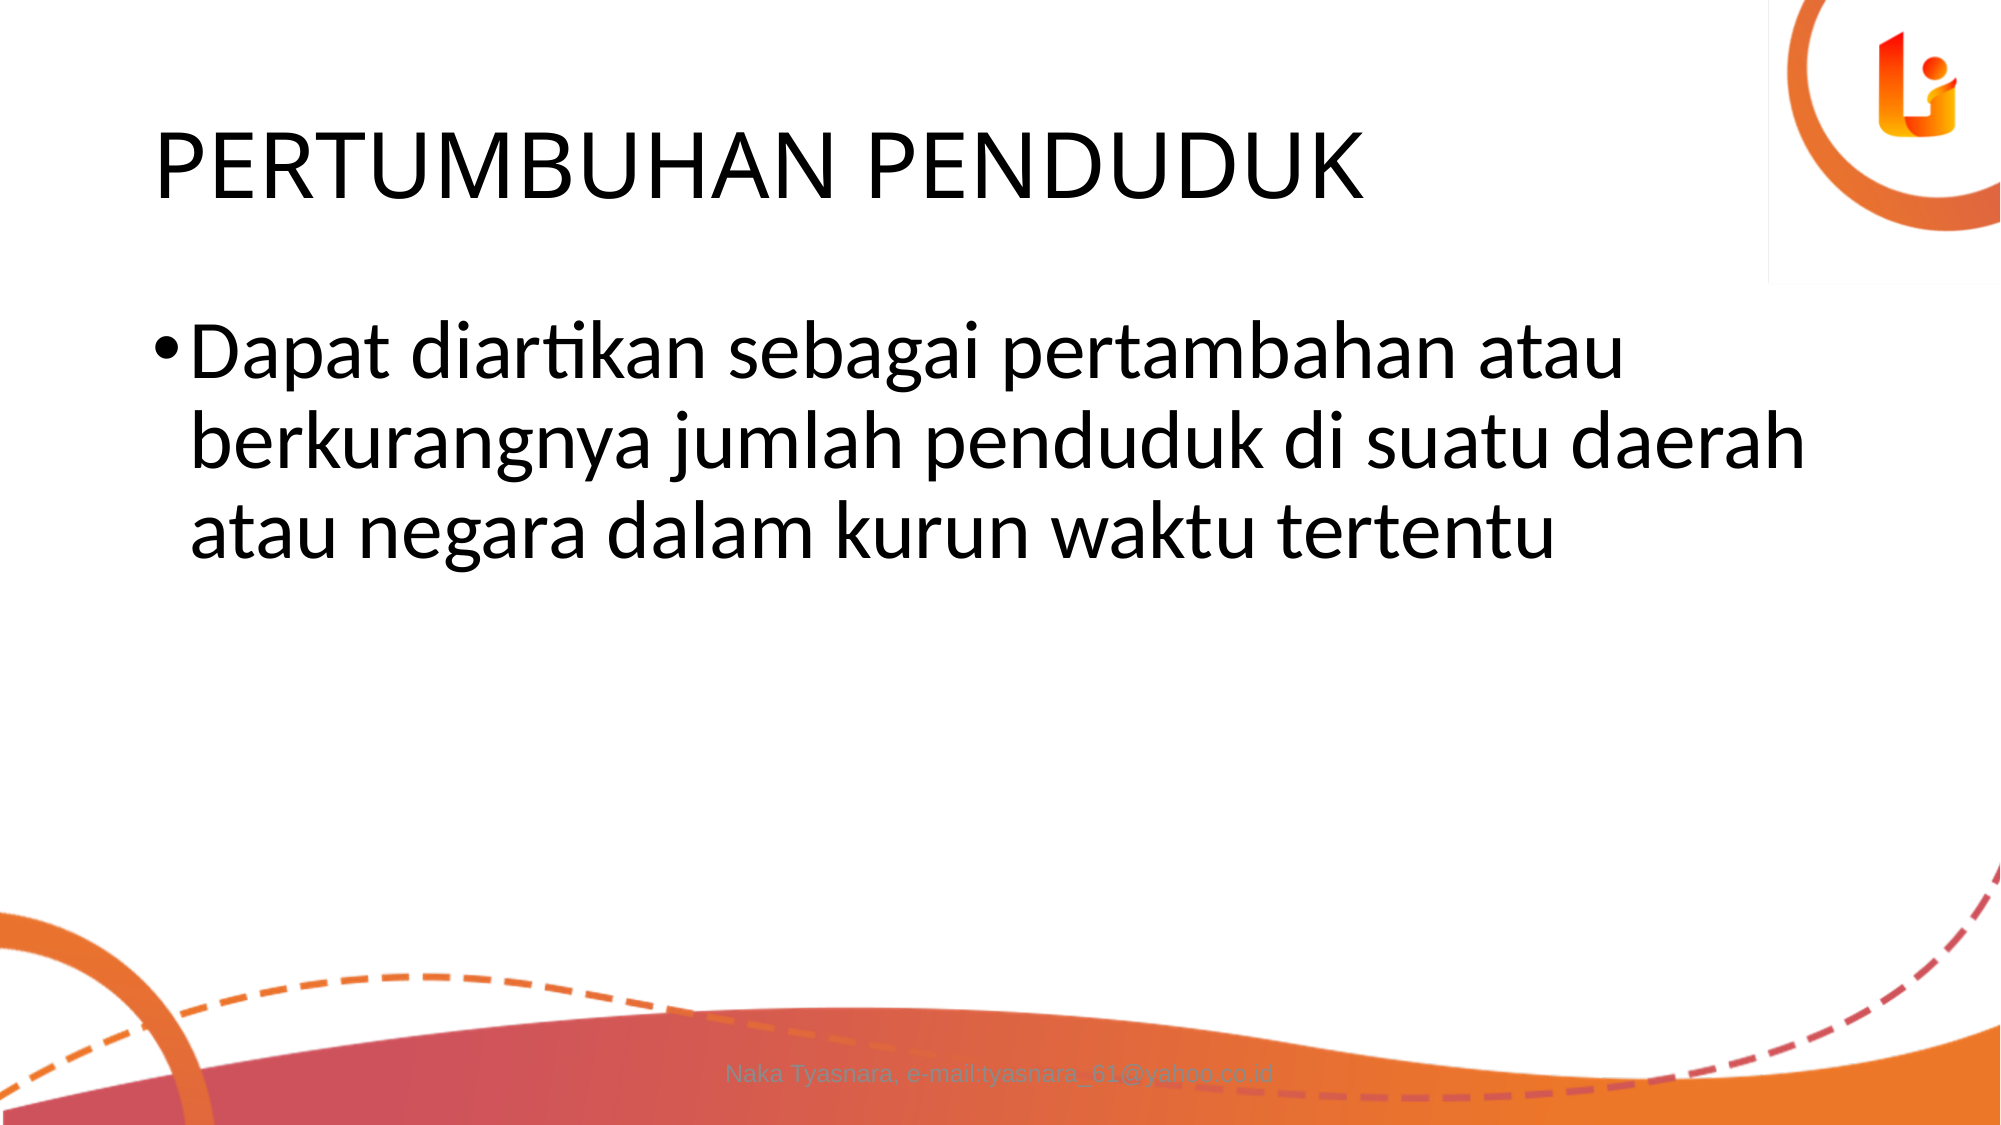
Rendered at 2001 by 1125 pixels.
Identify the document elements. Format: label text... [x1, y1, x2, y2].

list Dapat diartikan sebagai pertambahan atau berkurangnya jumlah penduduk di suatu daerah atau negara dalam kurun waktu tertentu [137, 299, 1863, 1014]
picture [0, 0, 2001, 1125]
title PERTUMBUHAN PENDUDUK [137, 59, 1863, 278]
footer Naka Tyasnara, e-mail:tyasnara_61@yahoo.co.id [662, 1042, 1338, 1103]
